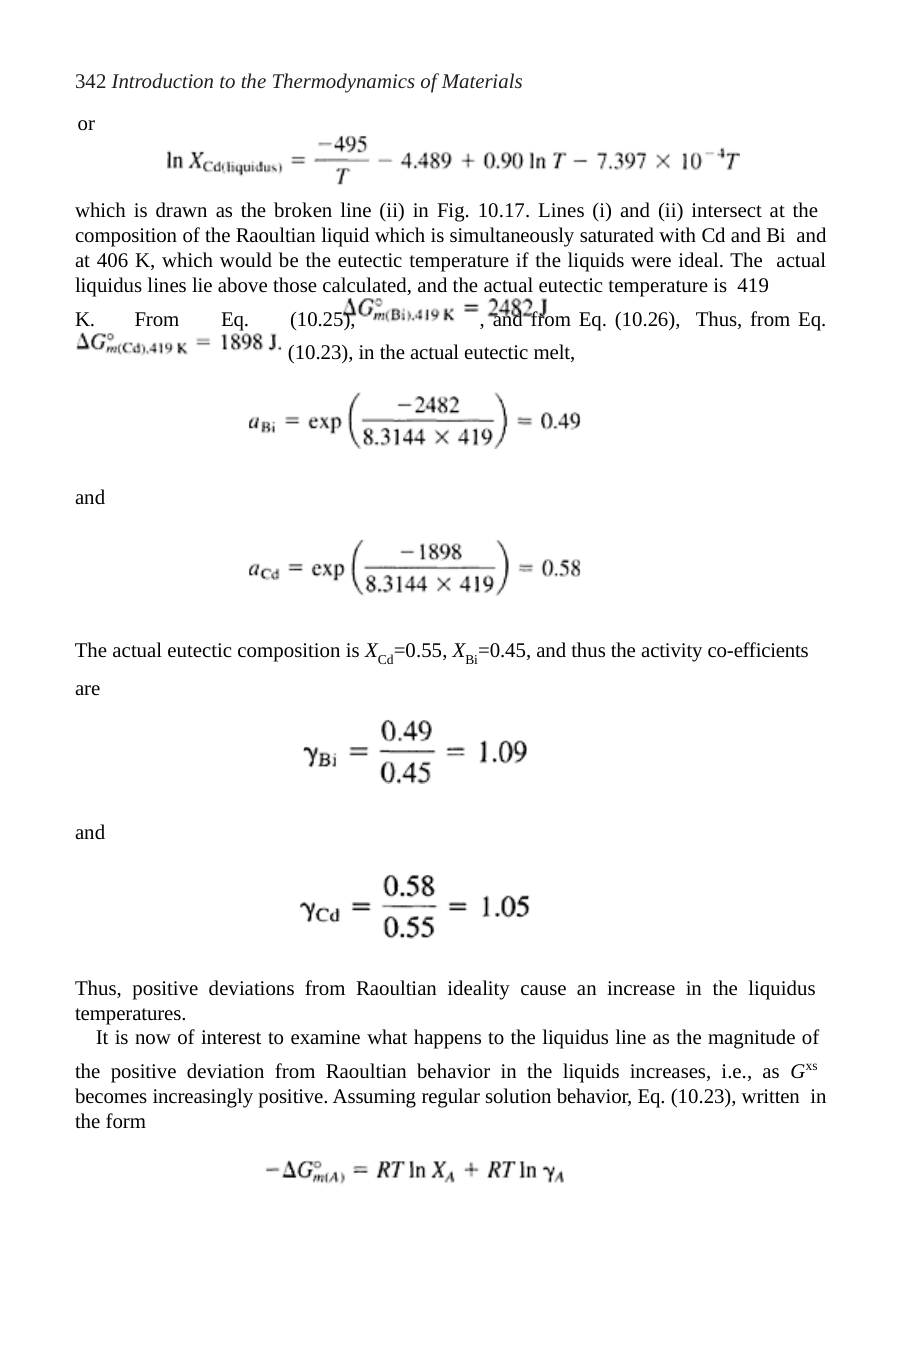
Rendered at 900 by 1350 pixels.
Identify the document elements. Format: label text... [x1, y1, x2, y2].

text_box [166, 135, 740, 186]
text_box [265, 1160, 564, 1186]
text_box and [72, 481, 108, 509]
text_box Thus, positive deviations from Raoultian ideality cause an increase in the liquidus temperatures. It is now of interest to examine what happens to the liquidus line as the magnitude of the positive deviation from Raoultian behavior in the liquids increases, i.e., as Gxs becomes increasingly positive. Assuming regular solution behavior, Eq. (10.23), written in the form [68, 972, 832, 1133]
text_box [303, 719, 528, 784]
text_box [299, 874, 530, 939]
text_box 342 Introduction to the Thermodynamics of Materials or which is drawn as the broken line (ii) in Fig. 10.17. Lines (i) and (ii) intersect at the composition of the Raoultian liquid which is simultaneously saturated with Cd and Bi and at 406 K, which would be the eutectic temperature if the liquids were ideal. The actual liquidus lines lie above those calculated, and the actual eutectic temperature is 419 K. From Eq. (10.25), , and from Eq. (10.26), Thus, from Eq. (10.23), in the actual eutectic melt, [72, 66, 828, 364]
text_box and [72, 816, 108, 844]
text_box [248, 392, 581, 449]
text_box The actual eutectic composition is XCd=0.55, XBi=0.45, and thus the activity co-efficients are [68, 621, 832, 700]
text_box [248, 539, 581, 596]
